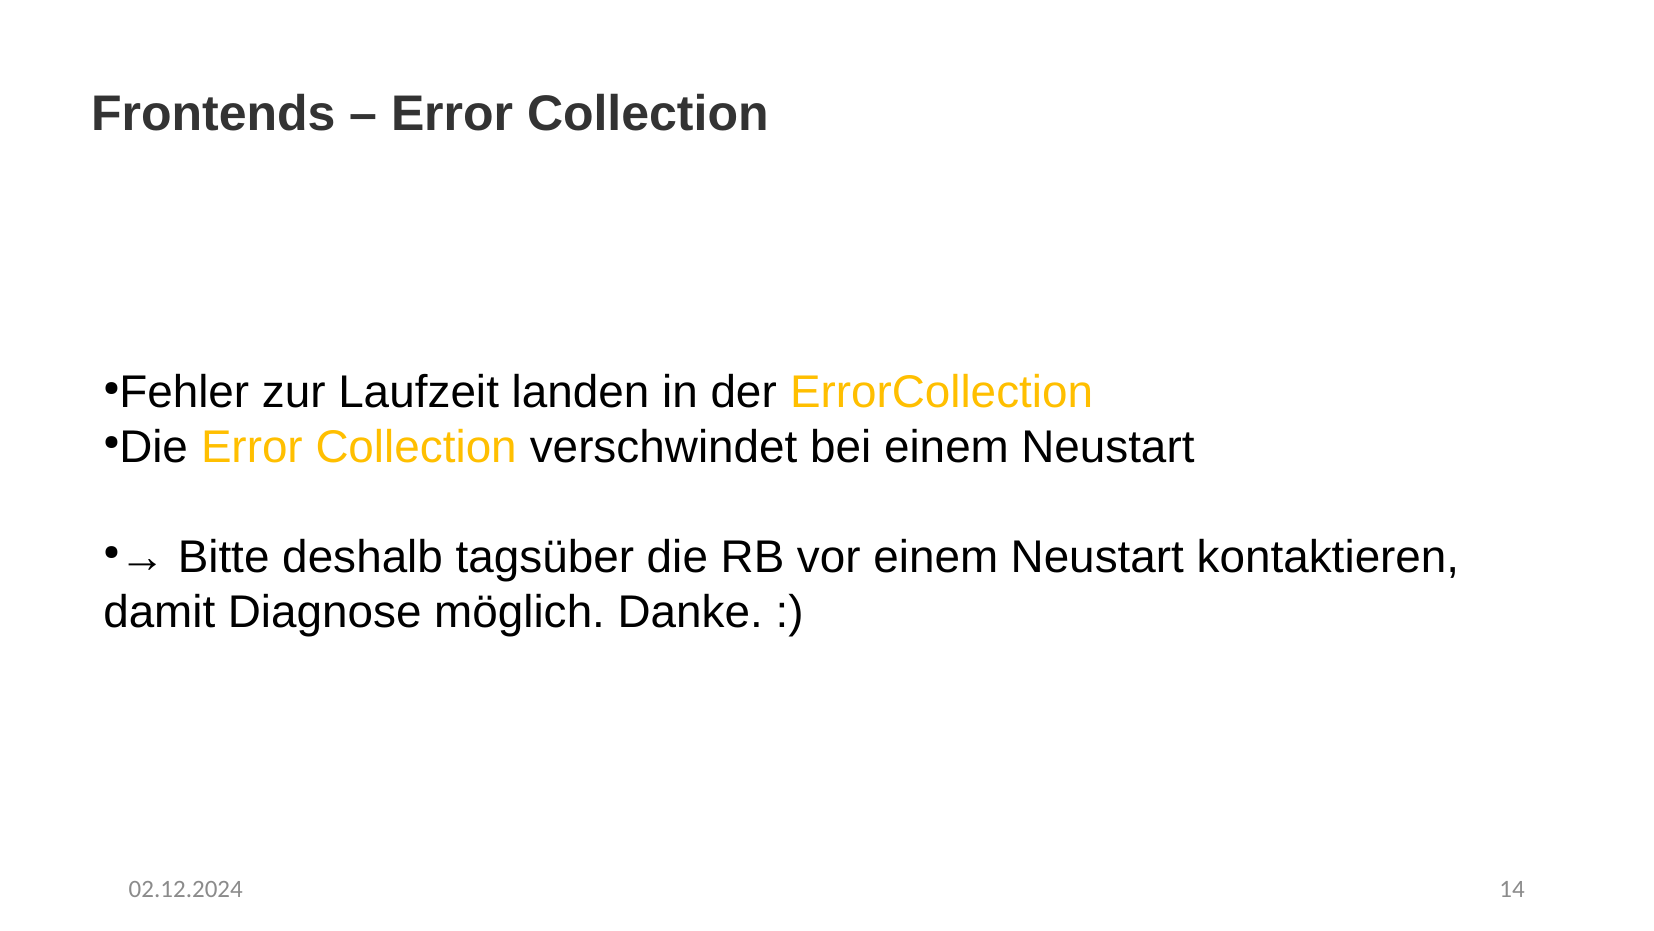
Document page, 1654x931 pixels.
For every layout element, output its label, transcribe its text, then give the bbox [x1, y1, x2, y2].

text_box Fehler zur Laufzeit landen in der ErrorCollection Die Error Collection verschwindet bei einem Neustart → Bitte deshalb tagsüber die RB vor einem Neustart kontaktieren, damit Diagnose möglich. Danke. :) [88, 354, 1565, 644]
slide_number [113, 862, 486, 912]
slide_number 14 [1167, 862, 1540, 912]
title Frontends – Error Collection [76, 41, 1288, 149]
